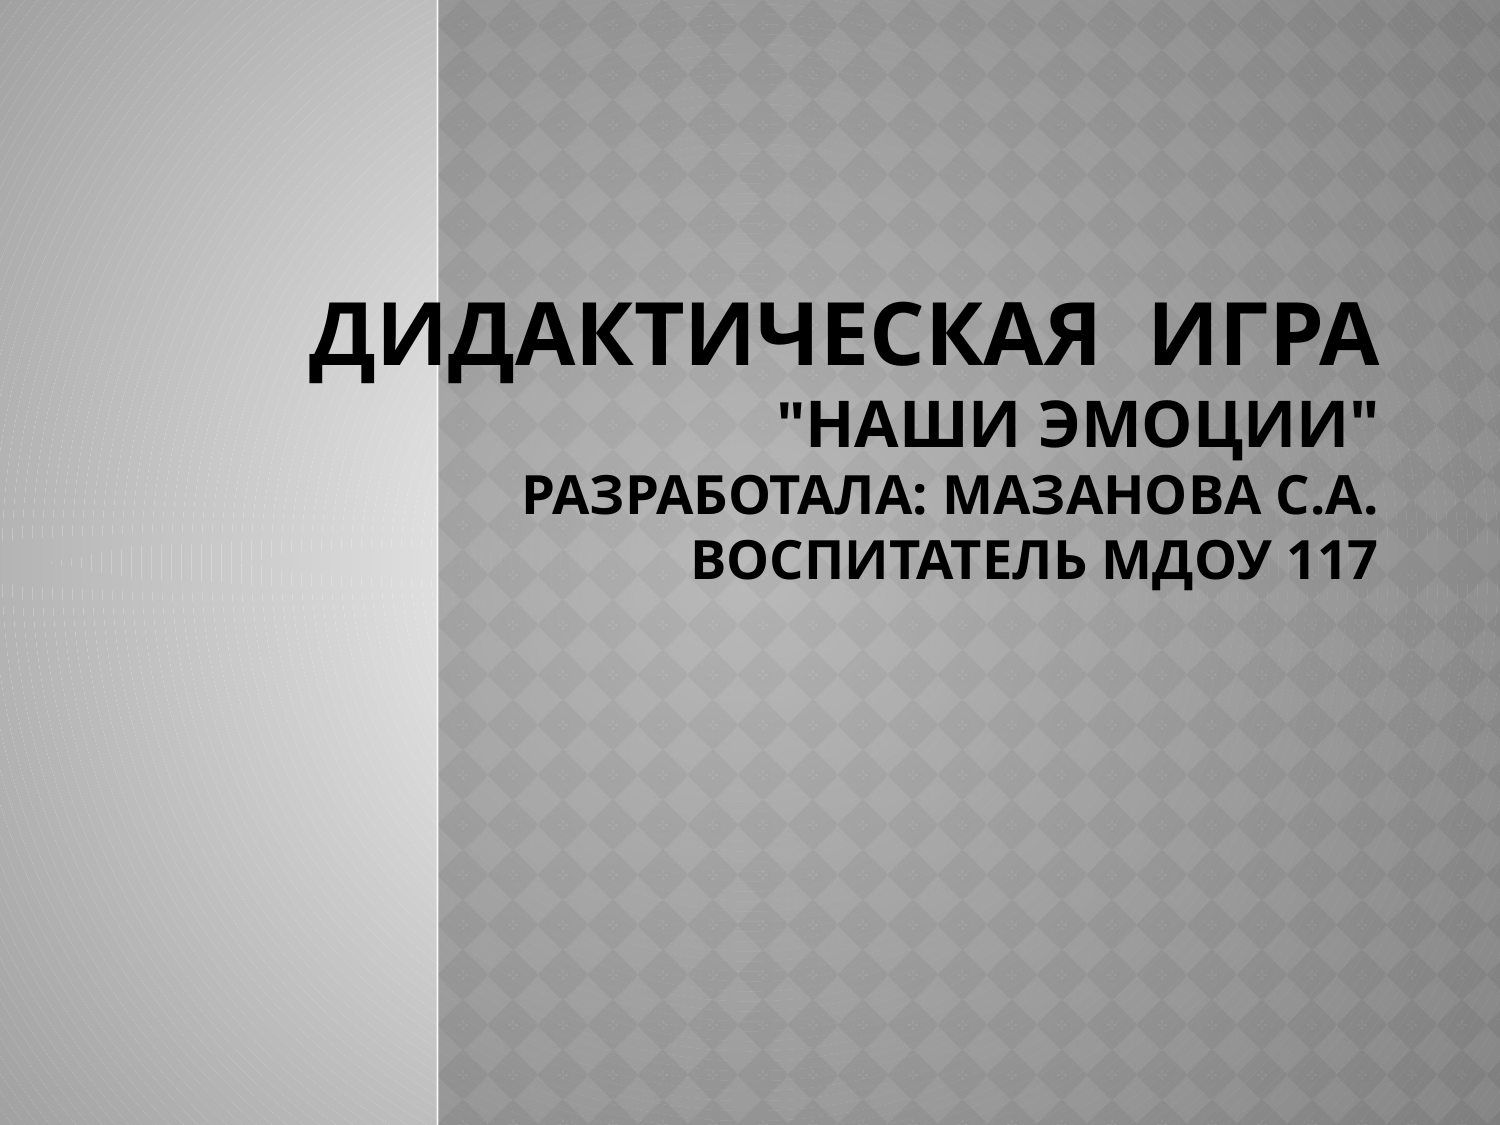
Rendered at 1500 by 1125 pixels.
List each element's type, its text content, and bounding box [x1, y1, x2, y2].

title Дидактическая игра "Наши эмоции" Разработала: Мазанова С.А. Воспитатель МДОУ 117 [112, 76, 1388, 591]
